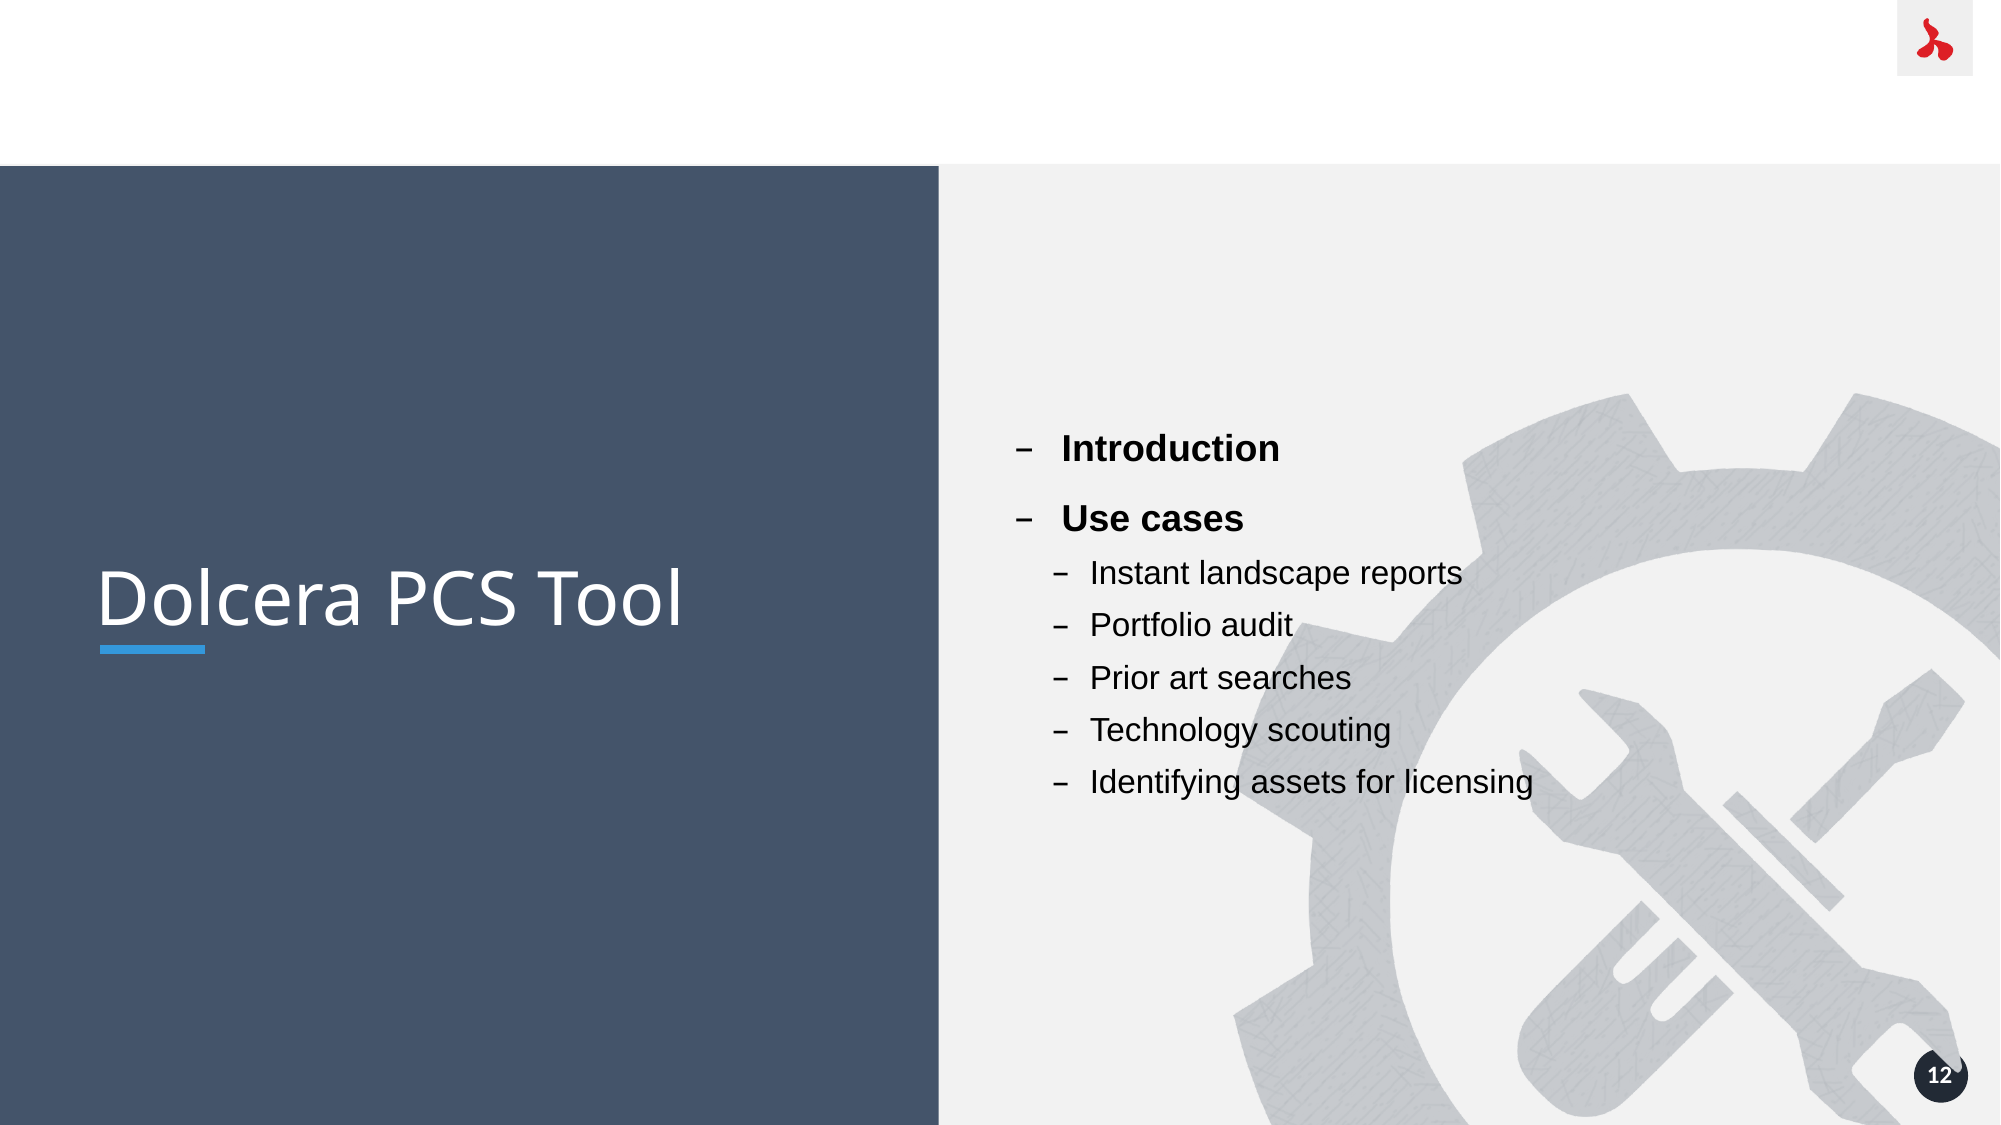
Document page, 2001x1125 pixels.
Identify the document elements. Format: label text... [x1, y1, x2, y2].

picture [1220, 380, 2000, 1125]
text_box Introduction Use cases Instant landscape reports Portfolio audit Prior art searches Technology scouting Identifying assets for licensing [999, 416, 1220, 808]
text_box [0, 165, 940, 1125]
text_box Dolcera PCS Tool [81, 543, 939, 649]
picture [1896, 0, 1973, 76]
